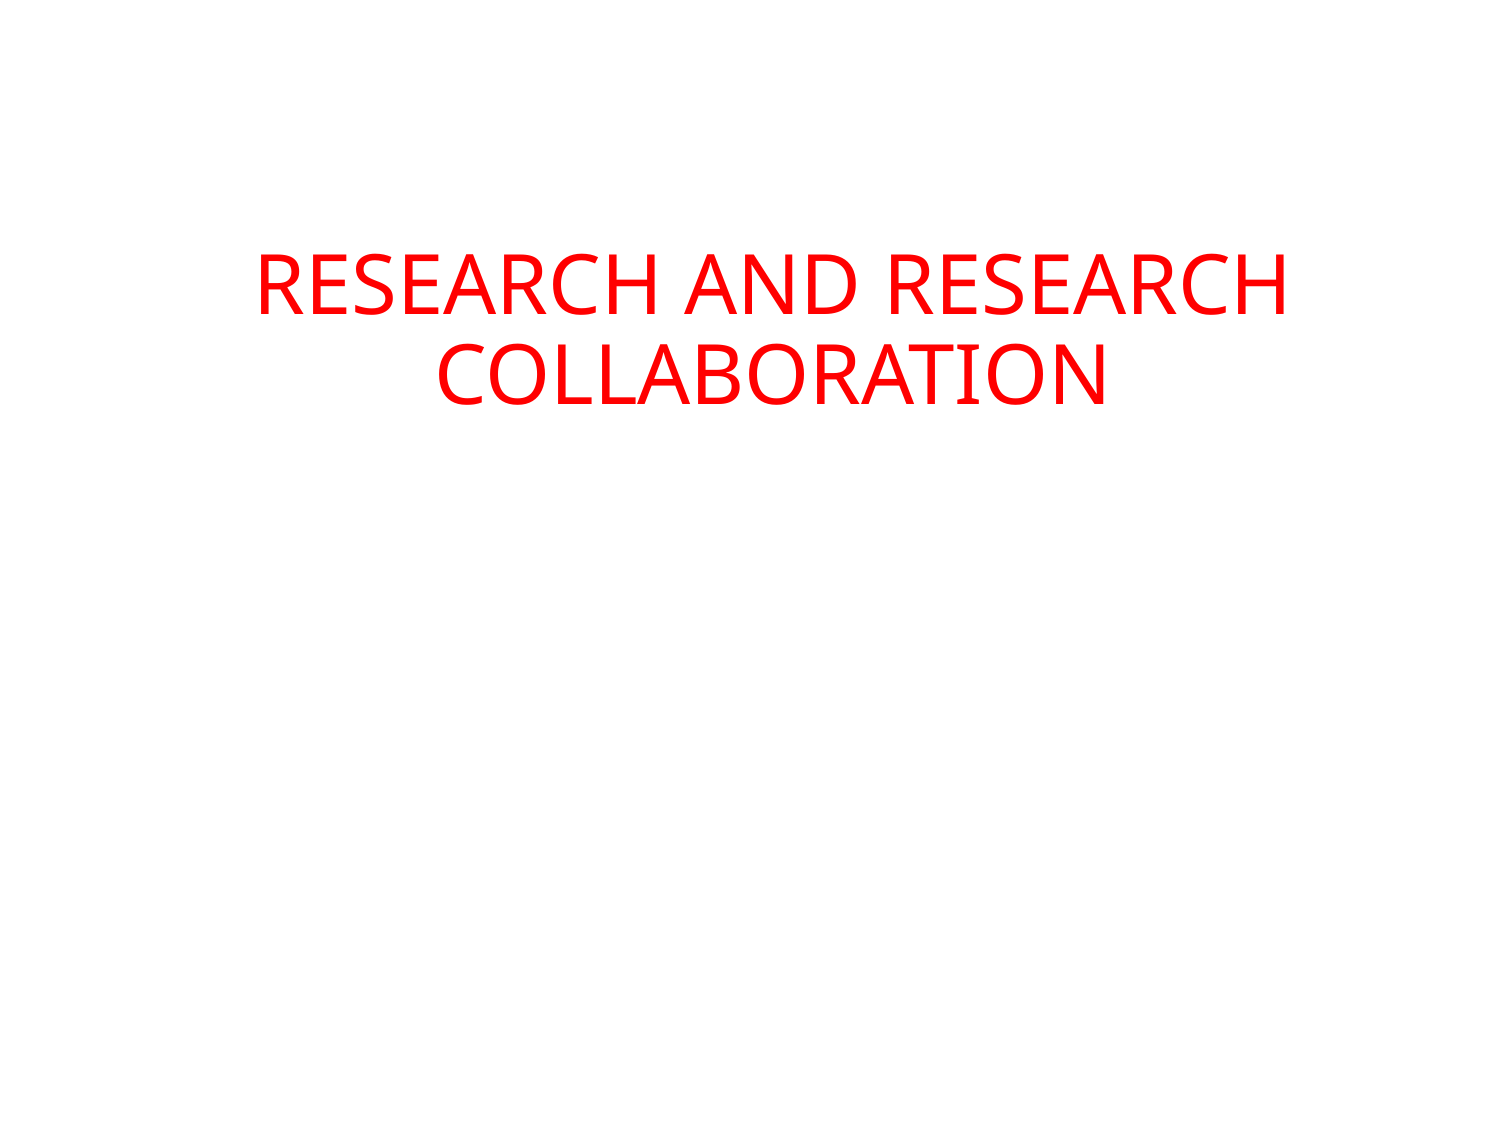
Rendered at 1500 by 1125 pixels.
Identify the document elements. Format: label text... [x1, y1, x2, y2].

title RESEARCH AND RESEARCH COLLABORATION [126, 223, 1421, 441]
